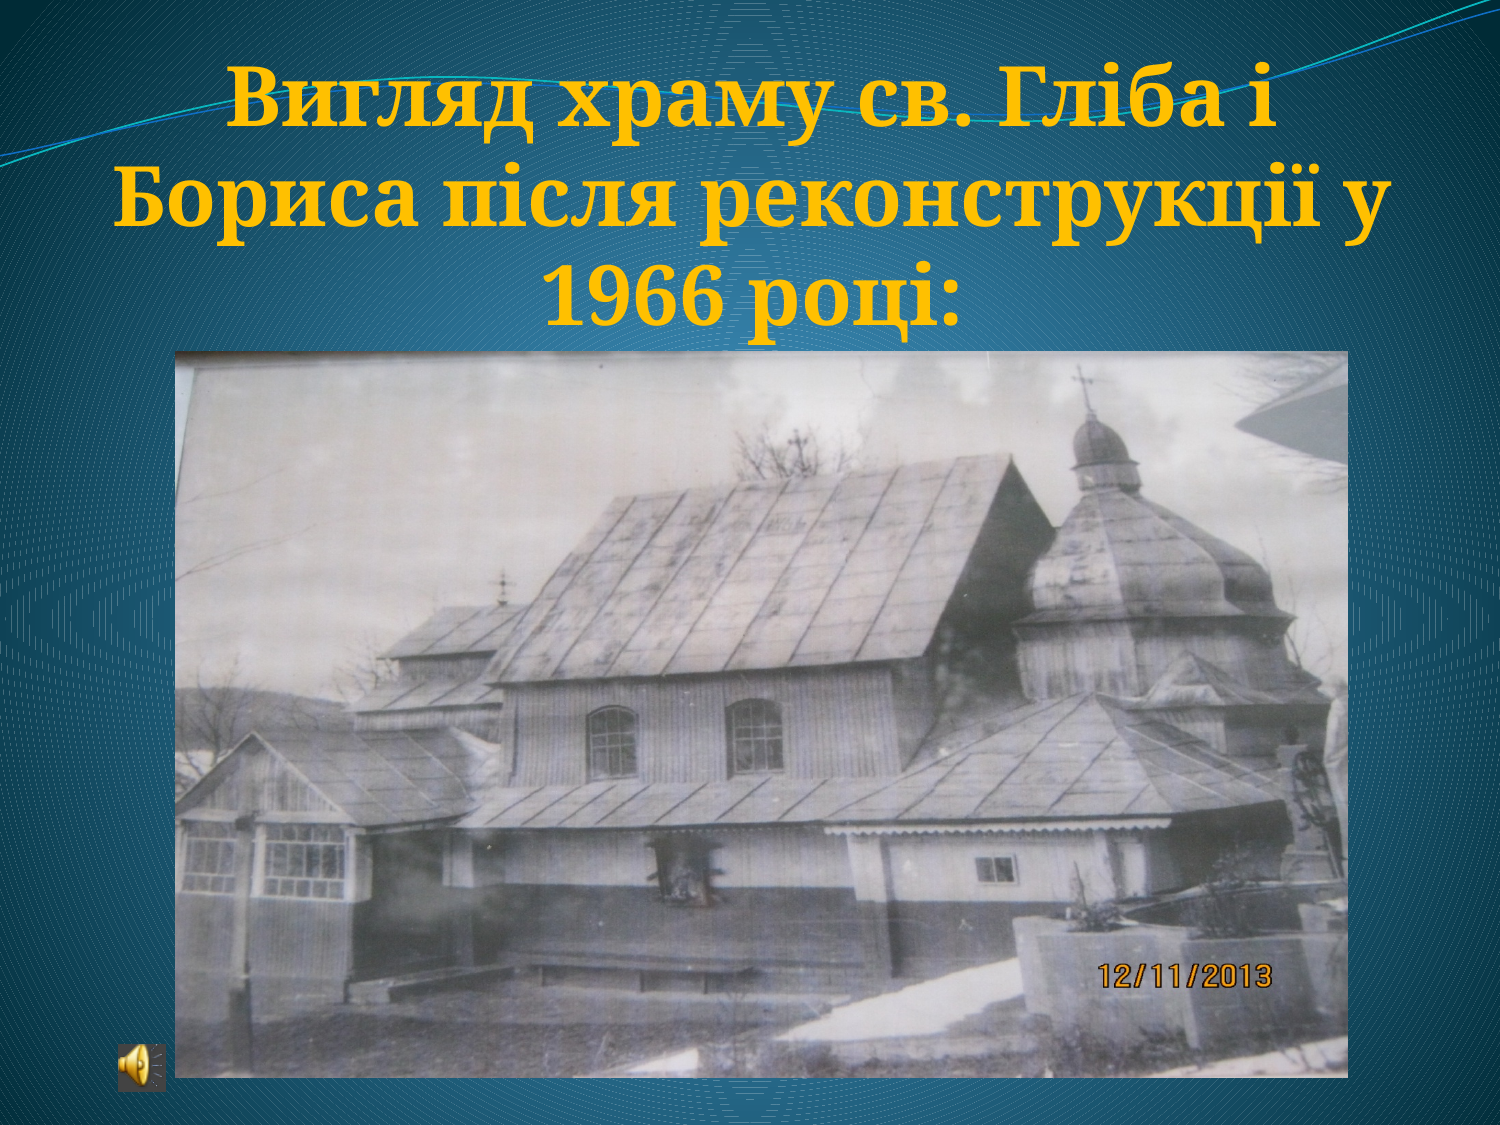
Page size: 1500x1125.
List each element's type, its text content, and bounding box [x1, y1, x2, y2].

subtitle Вигляд храму св. Гліба і Бориса після реконструкції у 1966 році: [93, 34, 1414, 341]
picture [175, 351, 1348, 1079]
picture [116, 1042, 168, 1094]
